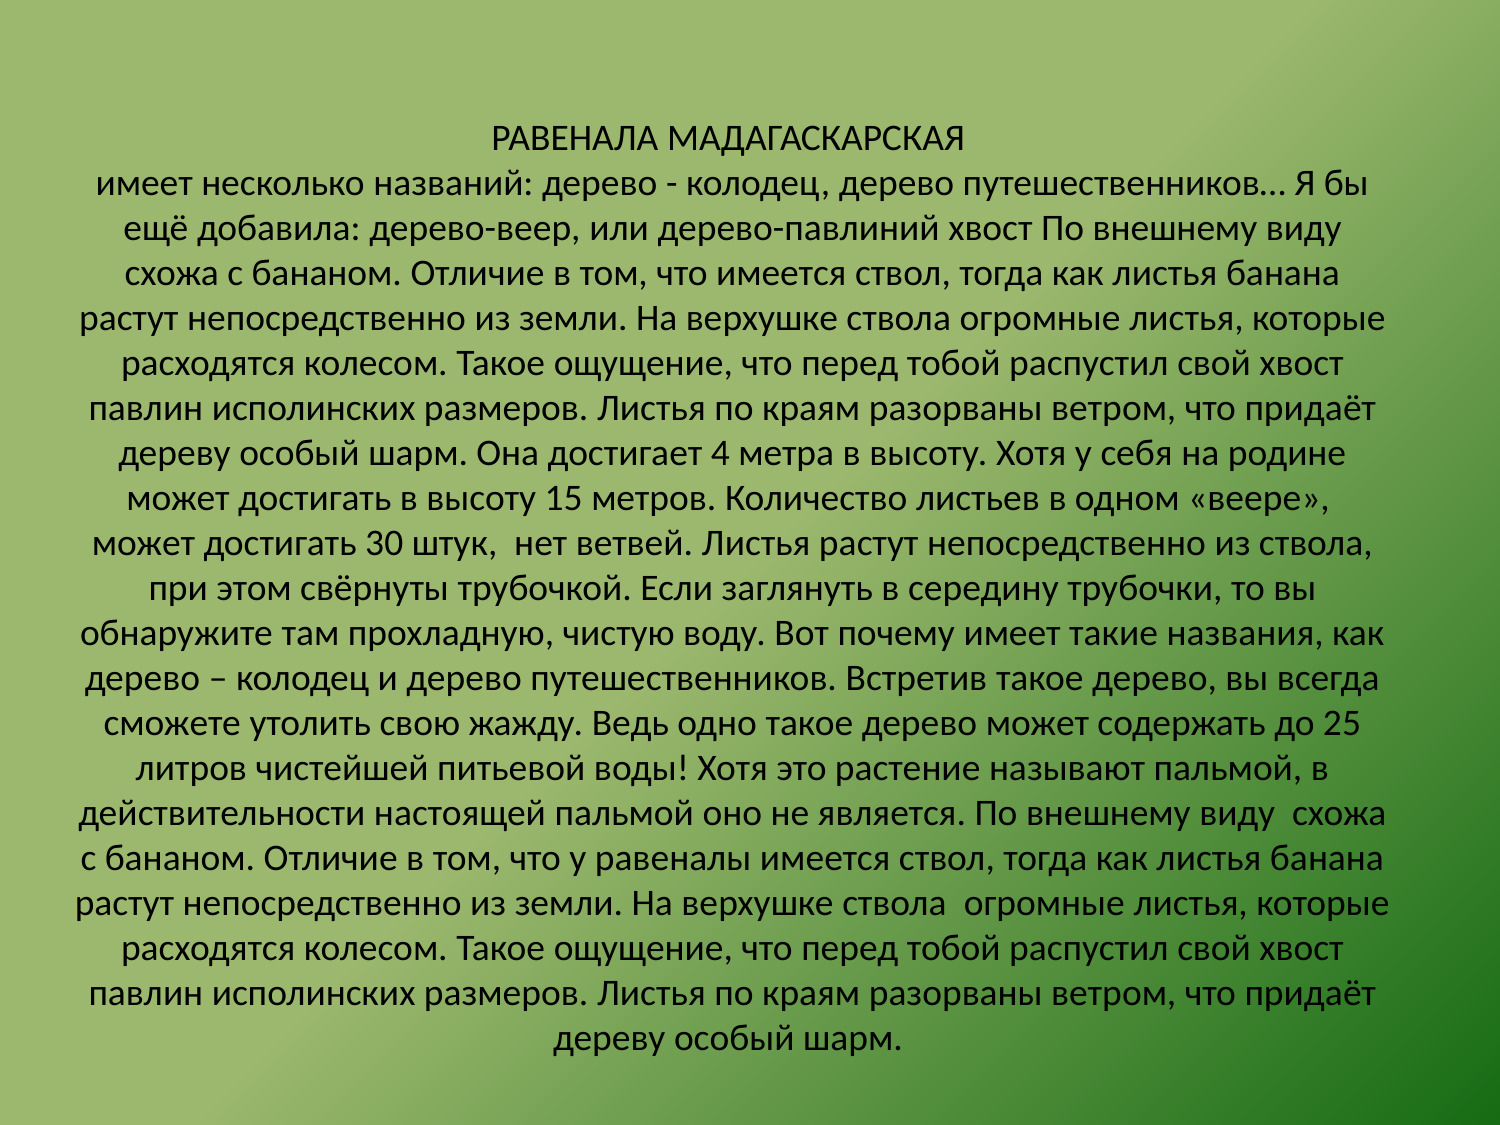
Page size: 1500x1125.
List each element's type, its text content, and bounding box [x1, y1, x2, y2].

text_box РАВЕНАЛА МАДАГАСКАРСКАЯ имеет несколько названий: дерево - колодец, дерево путешественников… Я бы ещё добавила: дерево-веер, или дерево-павлиний хвост По внешнему виду схожа с бананом. Отличие в том, что имеется ствол, тогда как листья банана растут непосредственно из земли. На верхушке ствола огромные листья, которые расходятся колесом. Такое ощущение, что перед тобой распустил свой хвост павлин исполинских размеров. Листья по краям разорваны ветром, что придаёт дереву особый шарм. Она достигает 4 метра в высоту. Хотя у себя на родине может достигать в высоту 15 метров. Количество листьев в одном «веере», может достигать 30 штук, нет ветвей. Листья растут непосредственно из ствола, при этом свёрнуты трубочкой. Если заглянуть в середину трубочки, то вы обнаружите там прохладную, чистую воду. Вот почему имеет такие названия, как дерево – колодец и дерево путешественников. Встретив такое дерево, вы всегда сможете утолить свою жажду. Ведь одно такое дерево может содержать до 25 литров чистейшей питьевой воды! Хотя это растение называют пальмой, в действительности настоящей пальмой оно не является. По внешнему виду схожа с бананом. Отличие в том, что у равеналы имеется ствол, тогда как листья банана растут непосредственно из земли. На верхушке ствола огромные листья, которые расходятся колесом. Такое ощущение, что перед тобой распустил свой хвост павлин исполинских размеров. Листья по краям разорваны ветром, что придаёт дереву особый шарм. [58, 105, 1407, 1111]
